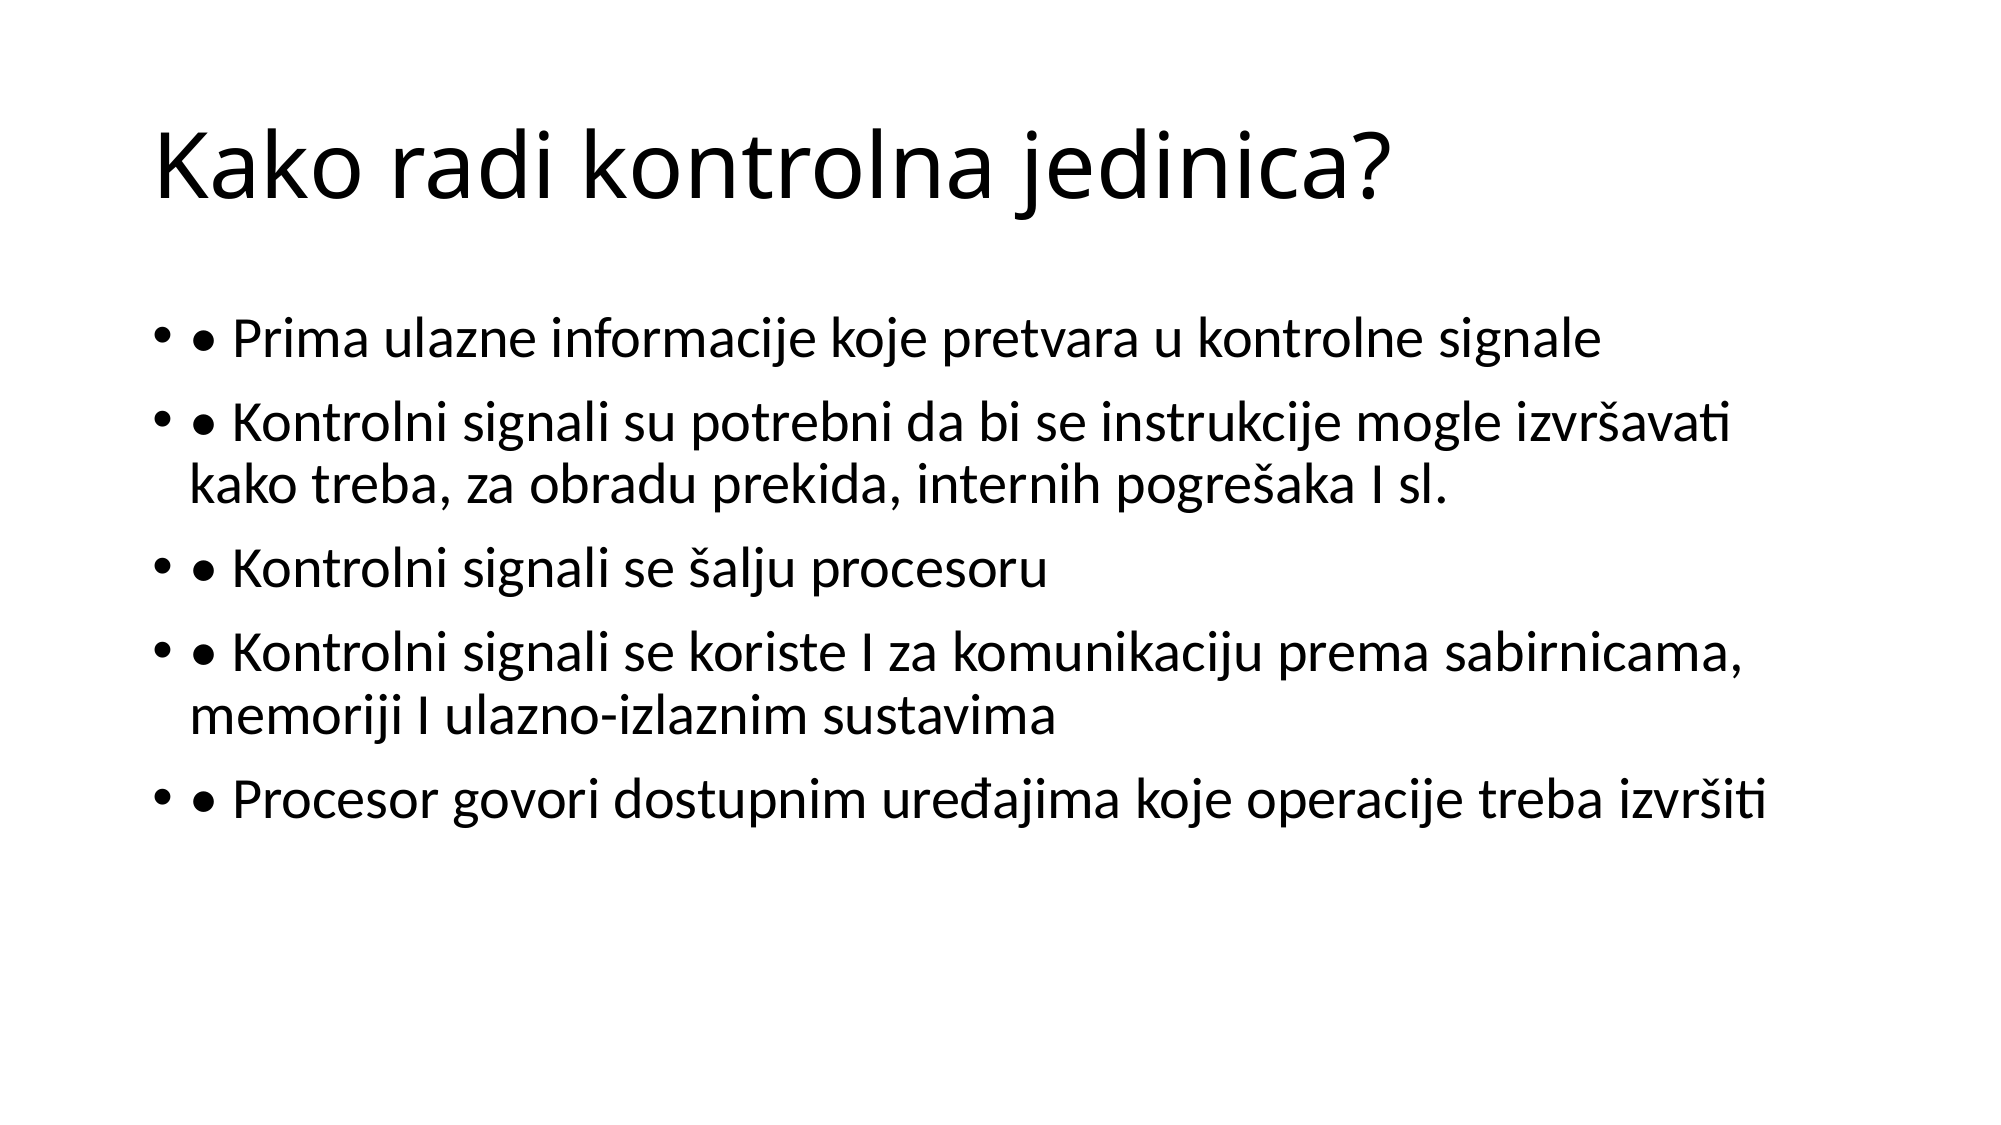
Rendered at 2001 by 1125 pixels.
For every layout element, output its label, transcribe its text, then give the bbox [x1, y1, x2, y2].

list • Prima ulazne informacije koje pretvara u kontrolne signale • Kontrolni signali su potrebni da bi se instrukcije mogle izvršavati kako treba, za obradu prekida, internih pogrešaka I sl. • Kontrolni signali se šalju procesoru • Kontrolni signali se koriste I za komunikaciju prema sabirnicama, memoriji I ulazno-izlaznim sustavima • Procesor govori dostupnim uređajima koje operacije treba izvršiti [137, 299, 1863, 1014]
title Kako radi kontrolna jedinica? [137, 59, 1863, 278]
